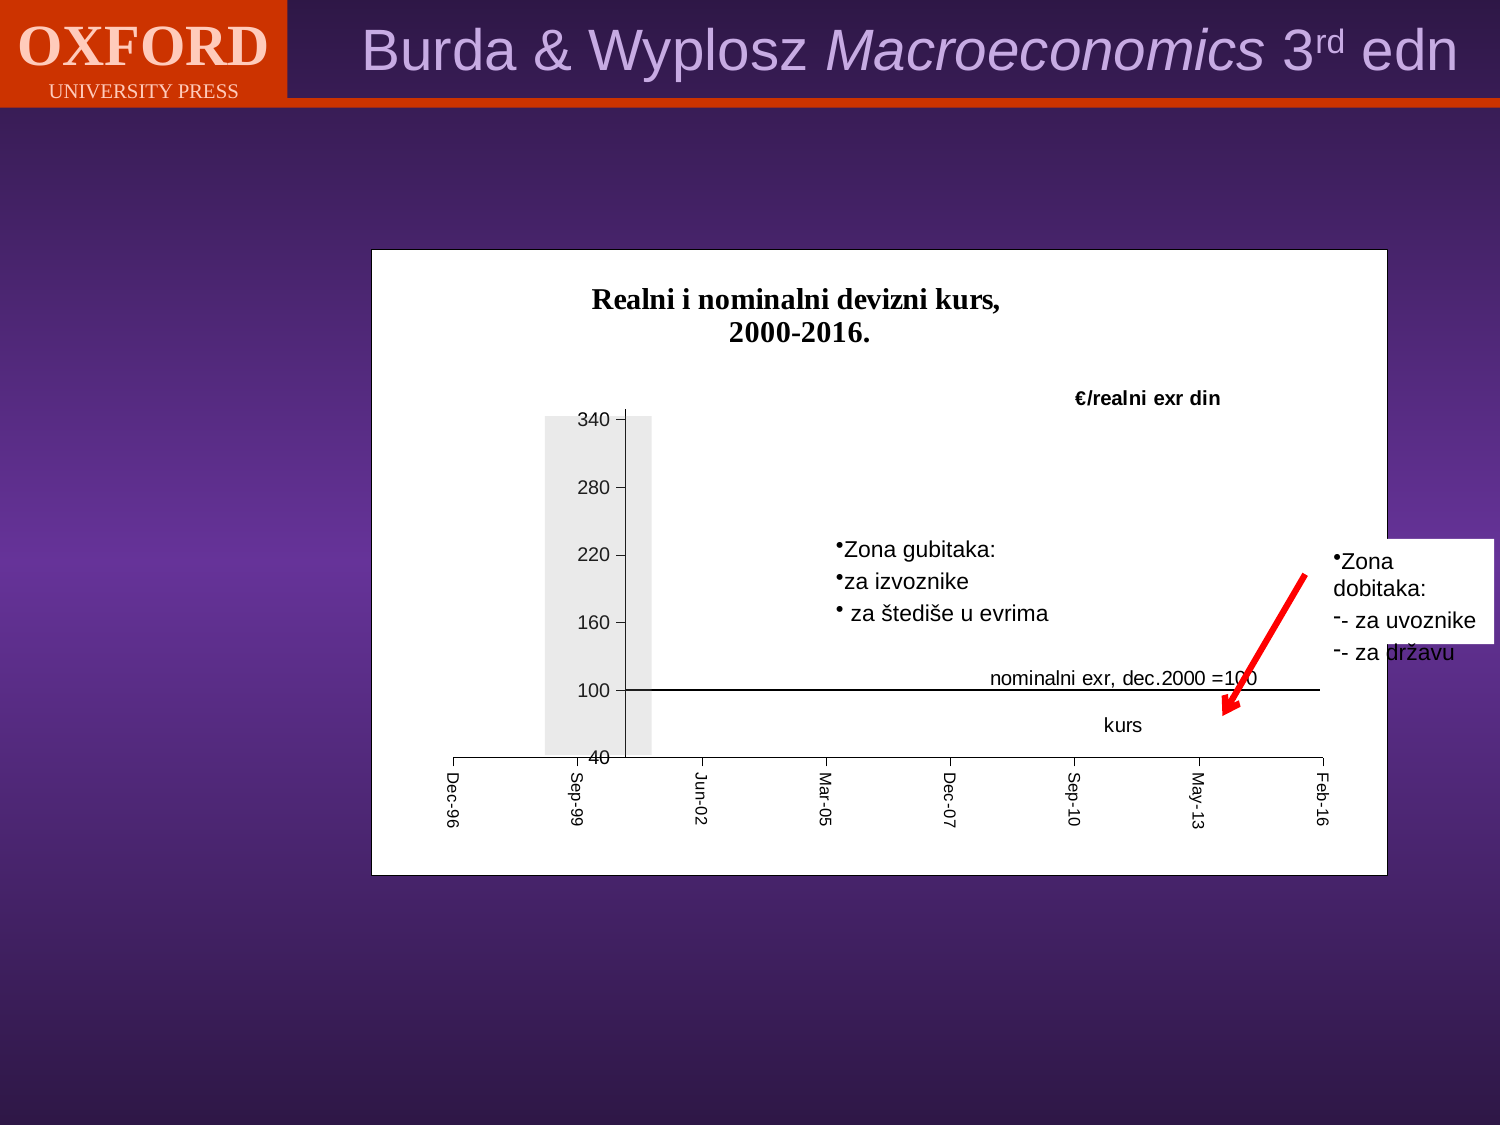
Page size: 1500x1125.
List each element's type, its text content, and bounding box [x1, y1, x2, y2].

text_box Zona dobitaka: - za uvoznike - za državu [1393, 538, 1495, 645]
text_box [1222, 573, 1306, 717]
chart [370, 248, 1389, 876]
